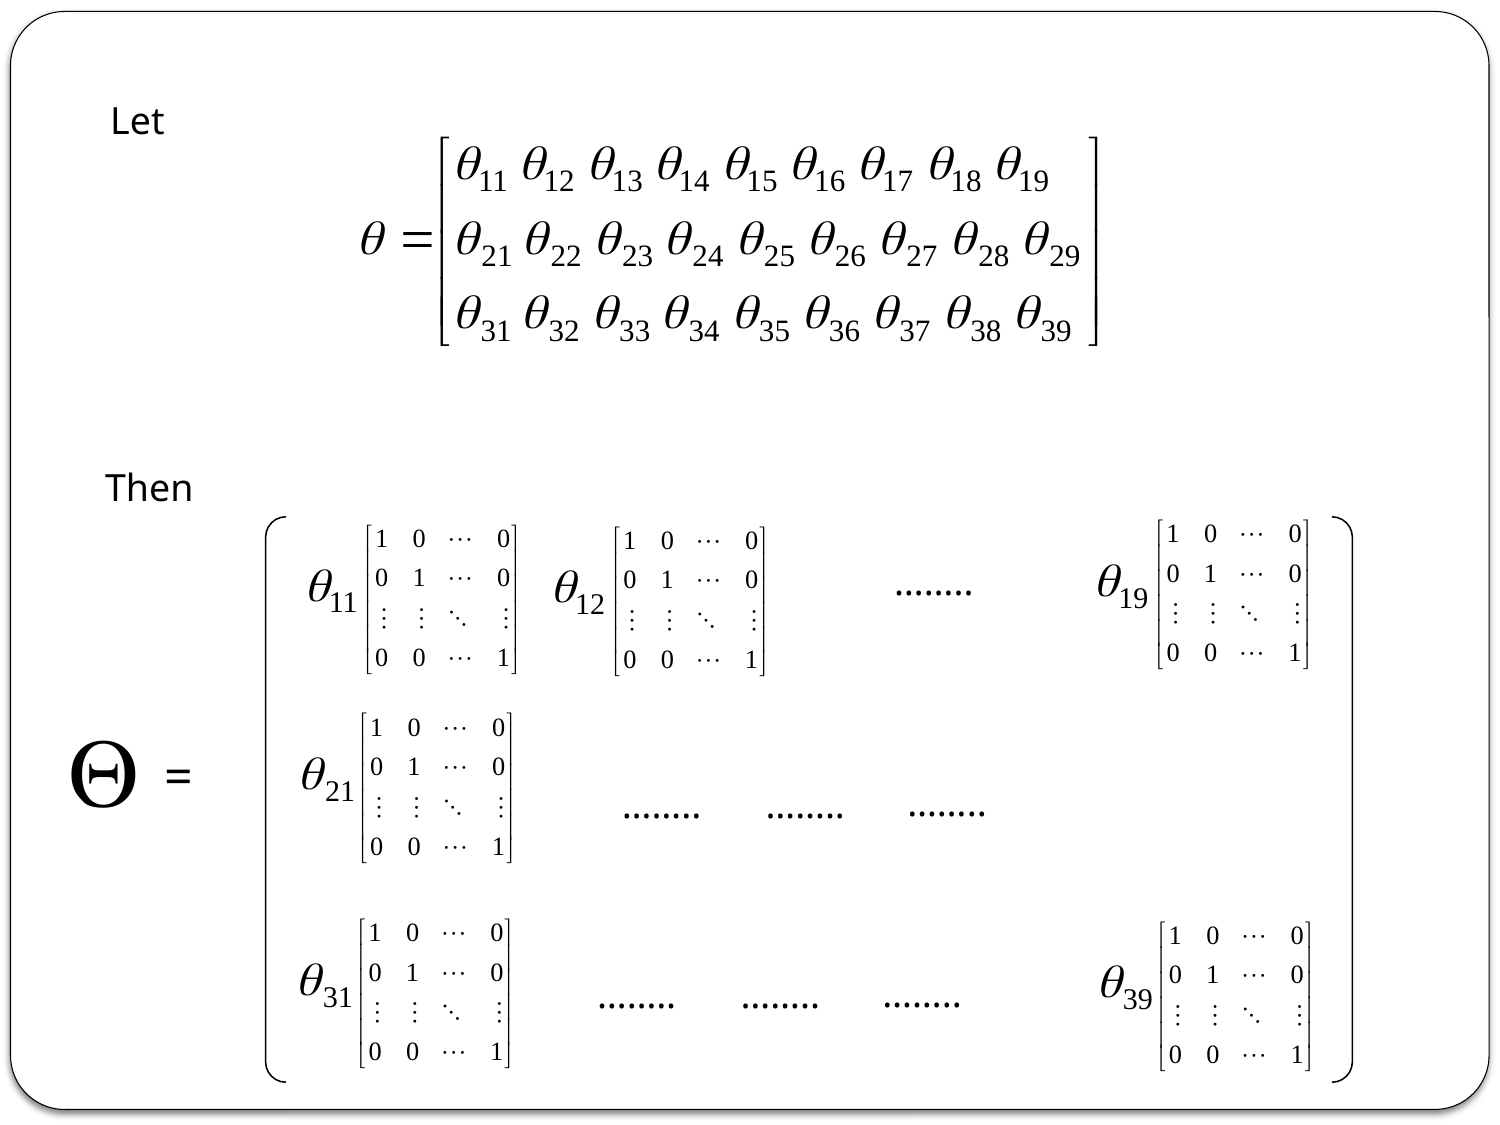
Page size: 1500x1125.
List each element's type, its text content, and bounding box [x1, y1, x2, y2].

text_box …….. [892, 772, 1002, 832]
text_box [52, 718, 161, 835]
text_box …….. [867, 962, 977, 1023]
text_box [292, 947, 347, 1018]
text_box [1090, 548, 1145, 618]
text_box Then [90, 456, 228, 516]
text_box = [165, 737, 209, 813]
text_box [1151, 514, 1318, 677]
text_box Let [95, 89, 190, 150]
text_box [354, 708, 521, 870]
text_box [1092, 950, 1147, 1020]
text_box …….. [879, 550, 989, 611]
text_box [607, 521, 774, 683]
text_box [293, 742, 349, 812]
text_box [300, 553, 354, 623]
text_box …….. [750, 773, 861, 834]
text_box …….. [582, 964, 692, 1024]
text_box [264, 515, 1354, 1084]
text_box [546, 555, 602, 625]
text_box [359, 519, 526, 681]
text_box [352, 124, 1118, 357]
text_box …….. [607, 773, 717, 834]
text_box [353, 913, 520, 1076]
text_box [1153, 916, 1320, 1078]
text_box …….. [725, 964, 836, 1024]
